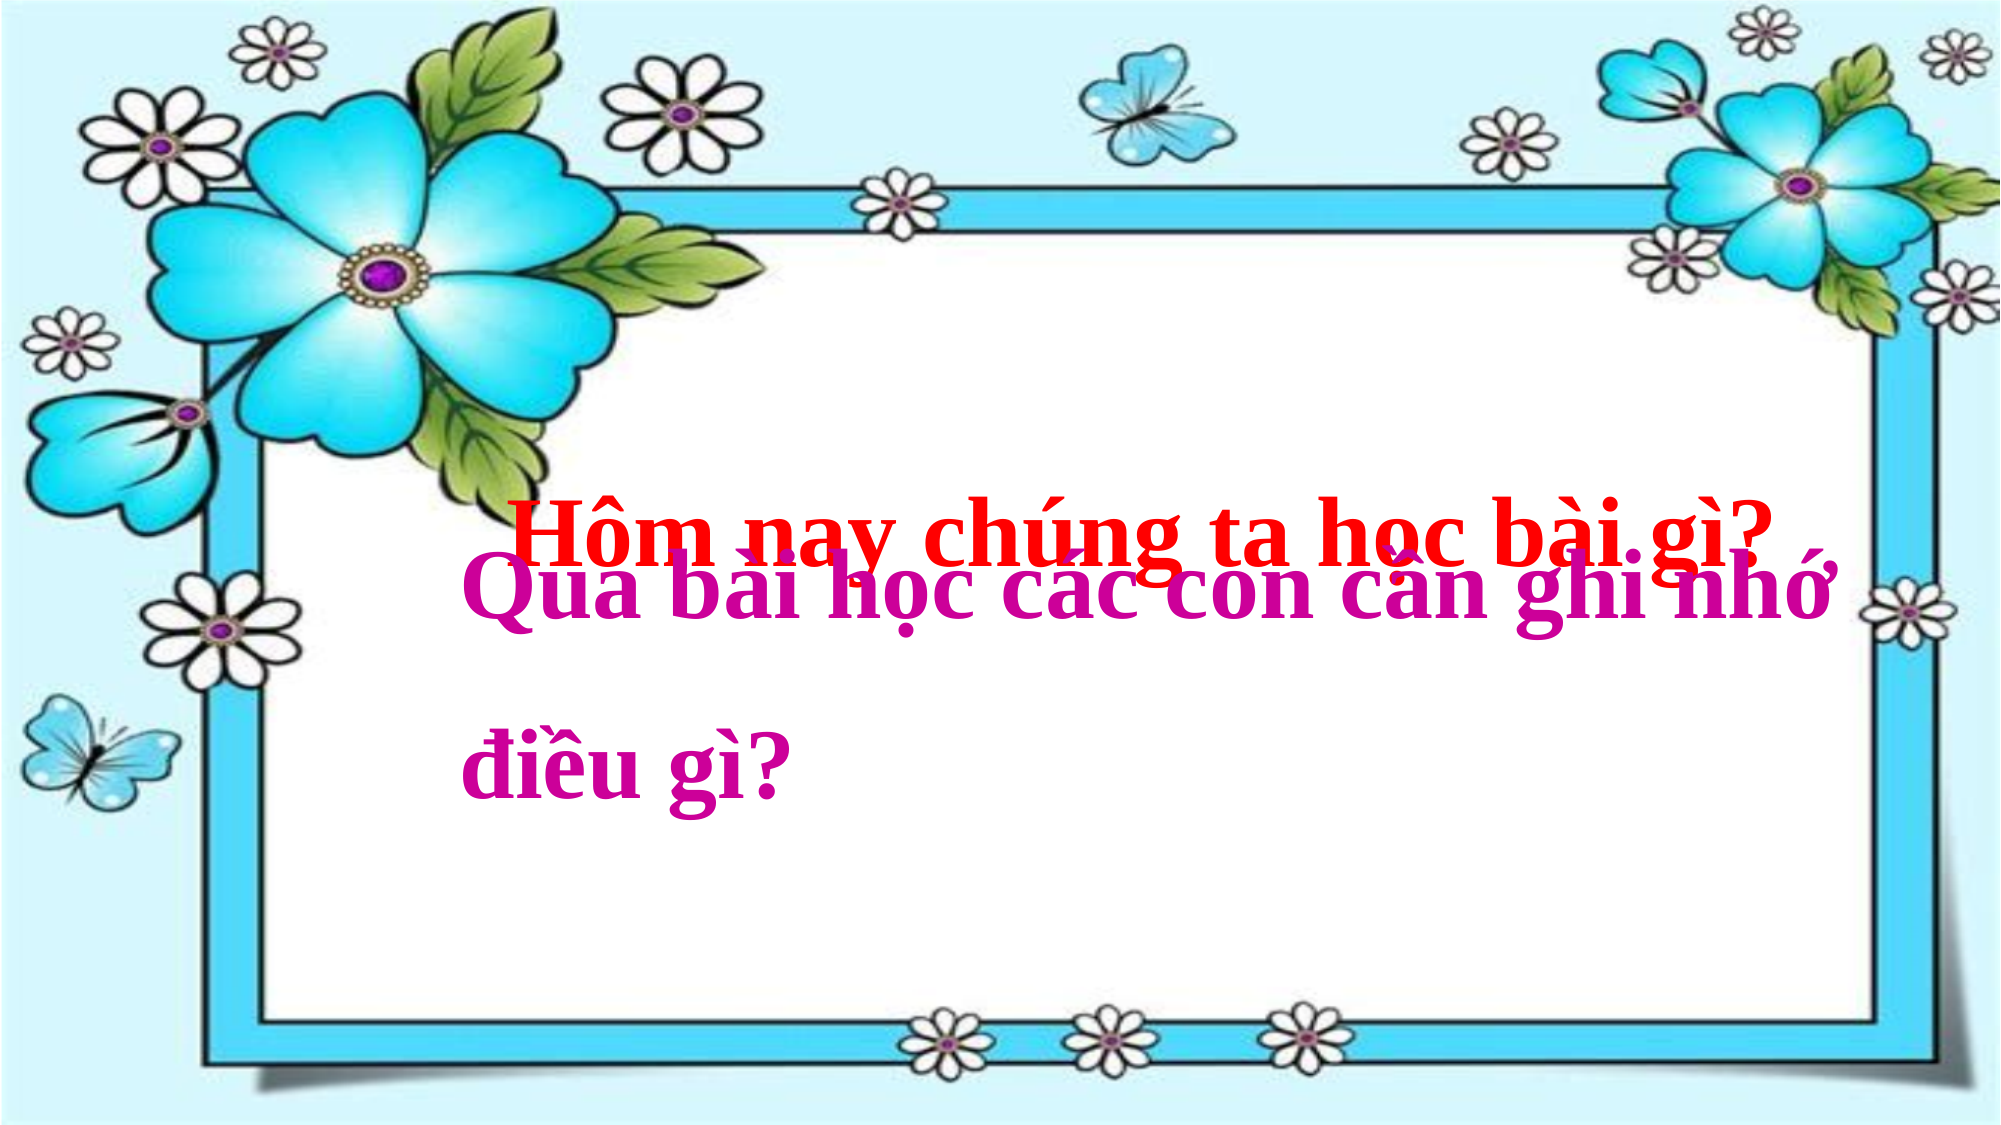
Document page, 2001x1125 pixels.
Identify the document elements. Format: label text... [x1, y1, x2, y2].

picture [2, 0, 2001, 1125]
text_box Qua bài học các con cần ghi nhớ điều gì? [1563, 451, 1880, 826]
